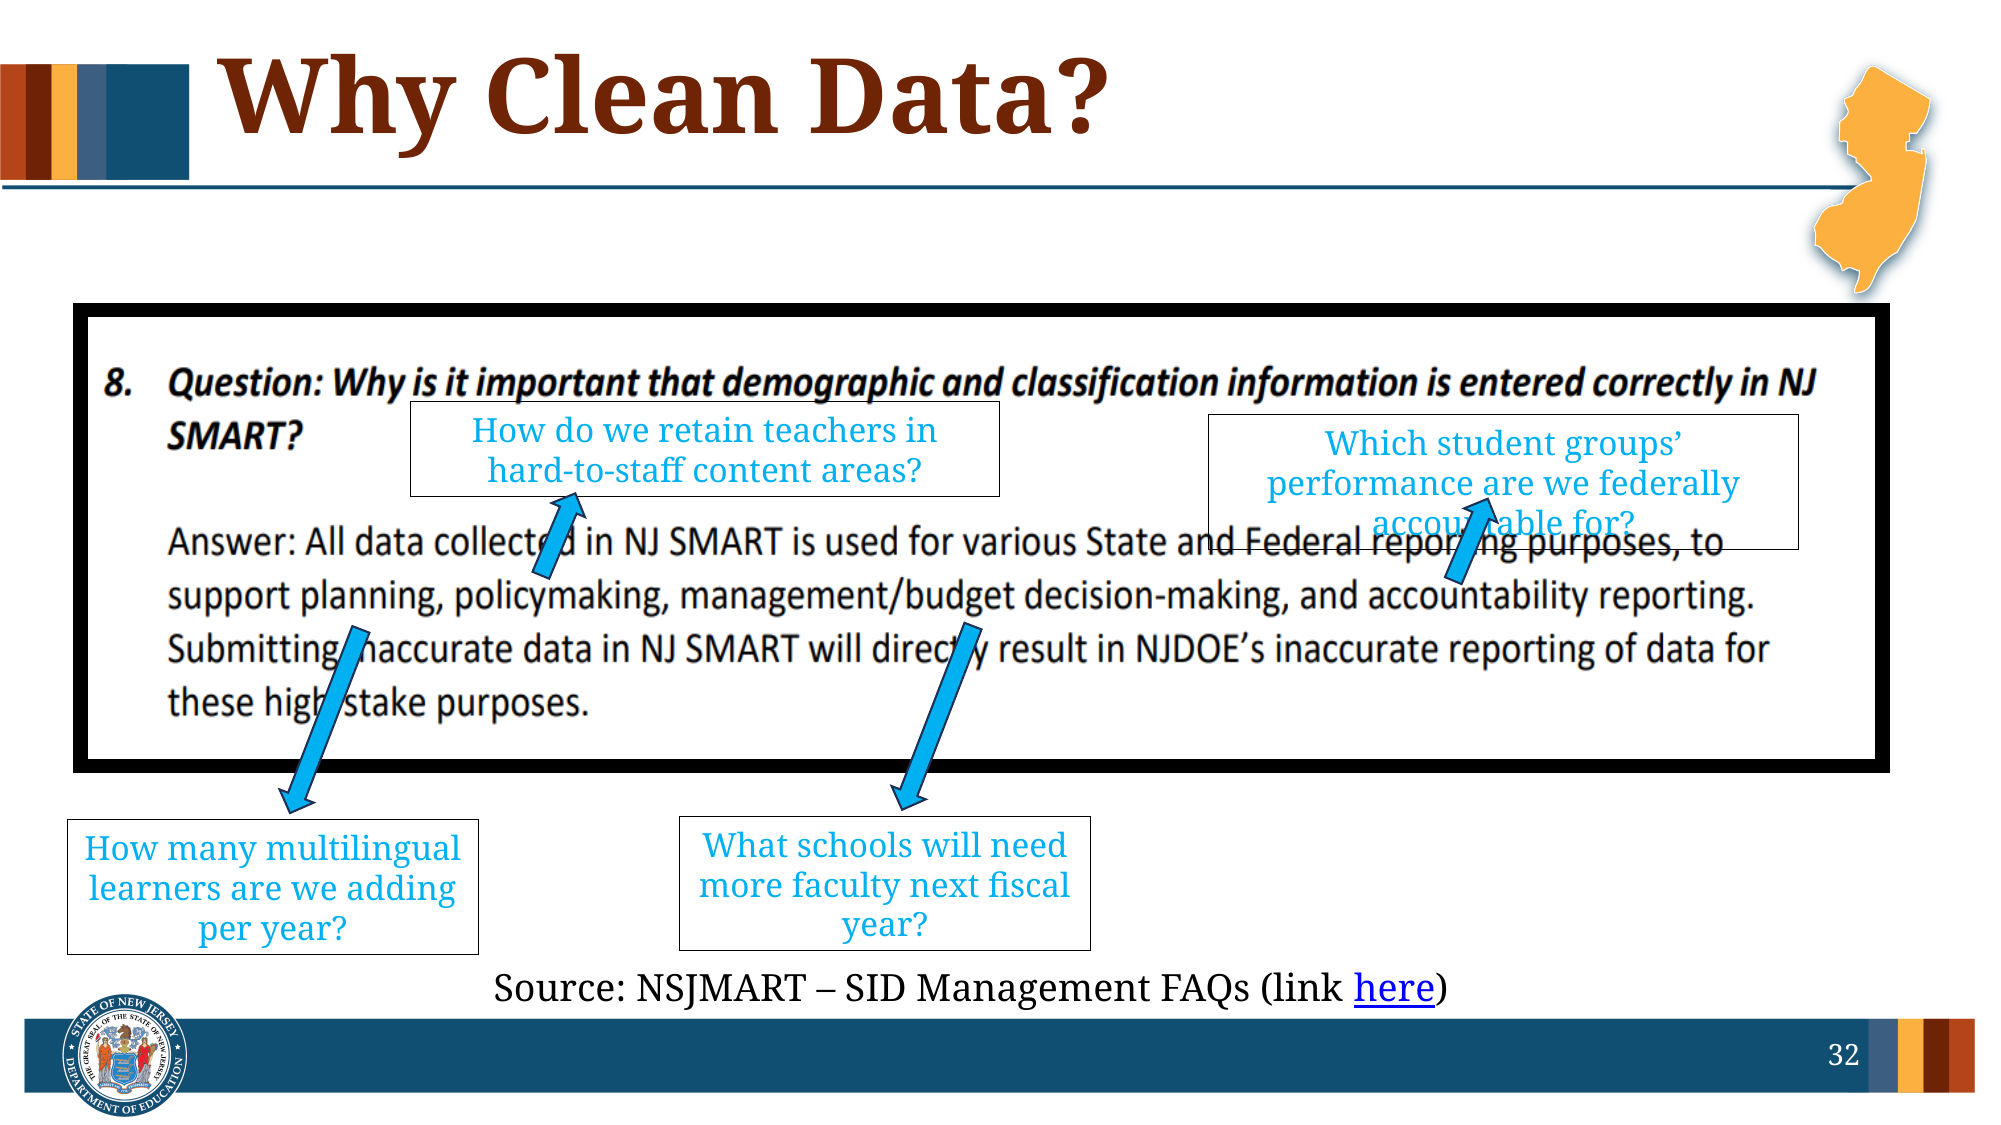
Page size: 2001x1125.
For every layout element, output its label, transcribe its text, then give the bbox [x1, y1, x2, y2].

title Why Clean Data? [202, 38, 1860, 162]
text_box What schools will need more faculty next fiscal year? [679, 816, 1091, 951]
list Source: NSJMART – SID Management FAQs (link here) [359, 952, 1703, 1027]
picture [24, 992, 1975, 1119]
text_box How many multilingual learners are we adding per year? [67, 819, 479, 955]
slide_number 32 [1425, 1026, 1876, 1087]
text_box [889, 759, 933, 812]
picture [87, 317, 1876, 759]
picture [0, 50, 1951, 319]
text_box [277, 759, 322, 815]
